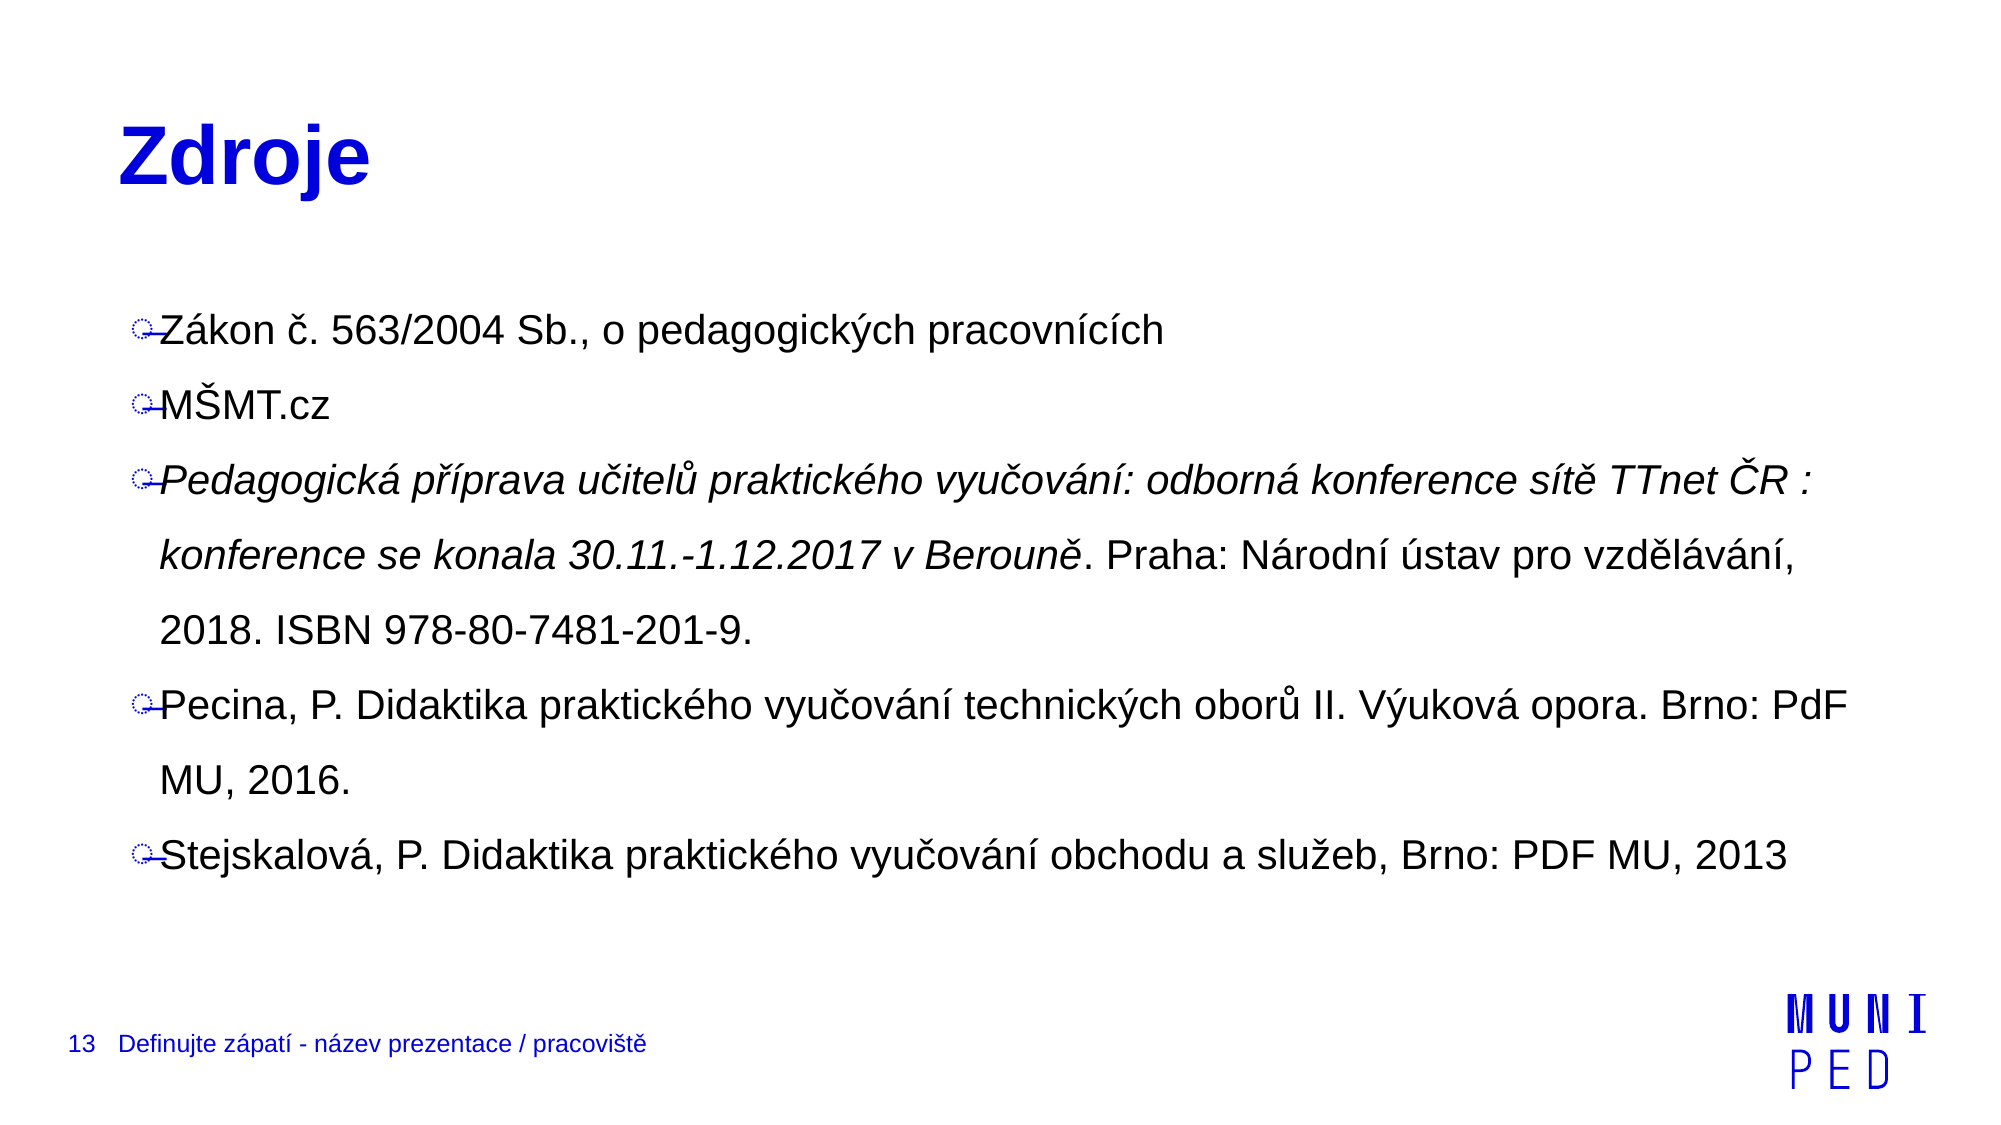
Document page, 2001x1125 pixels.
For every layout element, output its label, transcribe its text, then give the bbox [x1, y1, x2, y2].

list Zákon č. 563/2004 Sb., o pedagogických pracovnících MŠMT.cz Pedagogická příprava učitelů praktického vyučování: odborná konference sítě TTnet ČR : konference se konala 30.11.-1.12.2017 v Berouně. Praha: Národní ústav pro vzdělávání, 2018. ISBN 978-80-7481-201-9. Pecina, P. Didaktika praktického vyučování technických oborů II. Výuková opora. Brno: PdF MU, 2016. Stejskalová, P. Didaktika praktického vyučování obchodu a služeb, Brno: PDF MU, 2013 [118, 277, 1883, 957]
title Zdroje [118, 118, 1883, 193]
slide_number 13 [67, 1021, 110, 1063]
footer Definujte zápatí - název prezentace / pracoviště [118, 1021, 1418, 1063]
